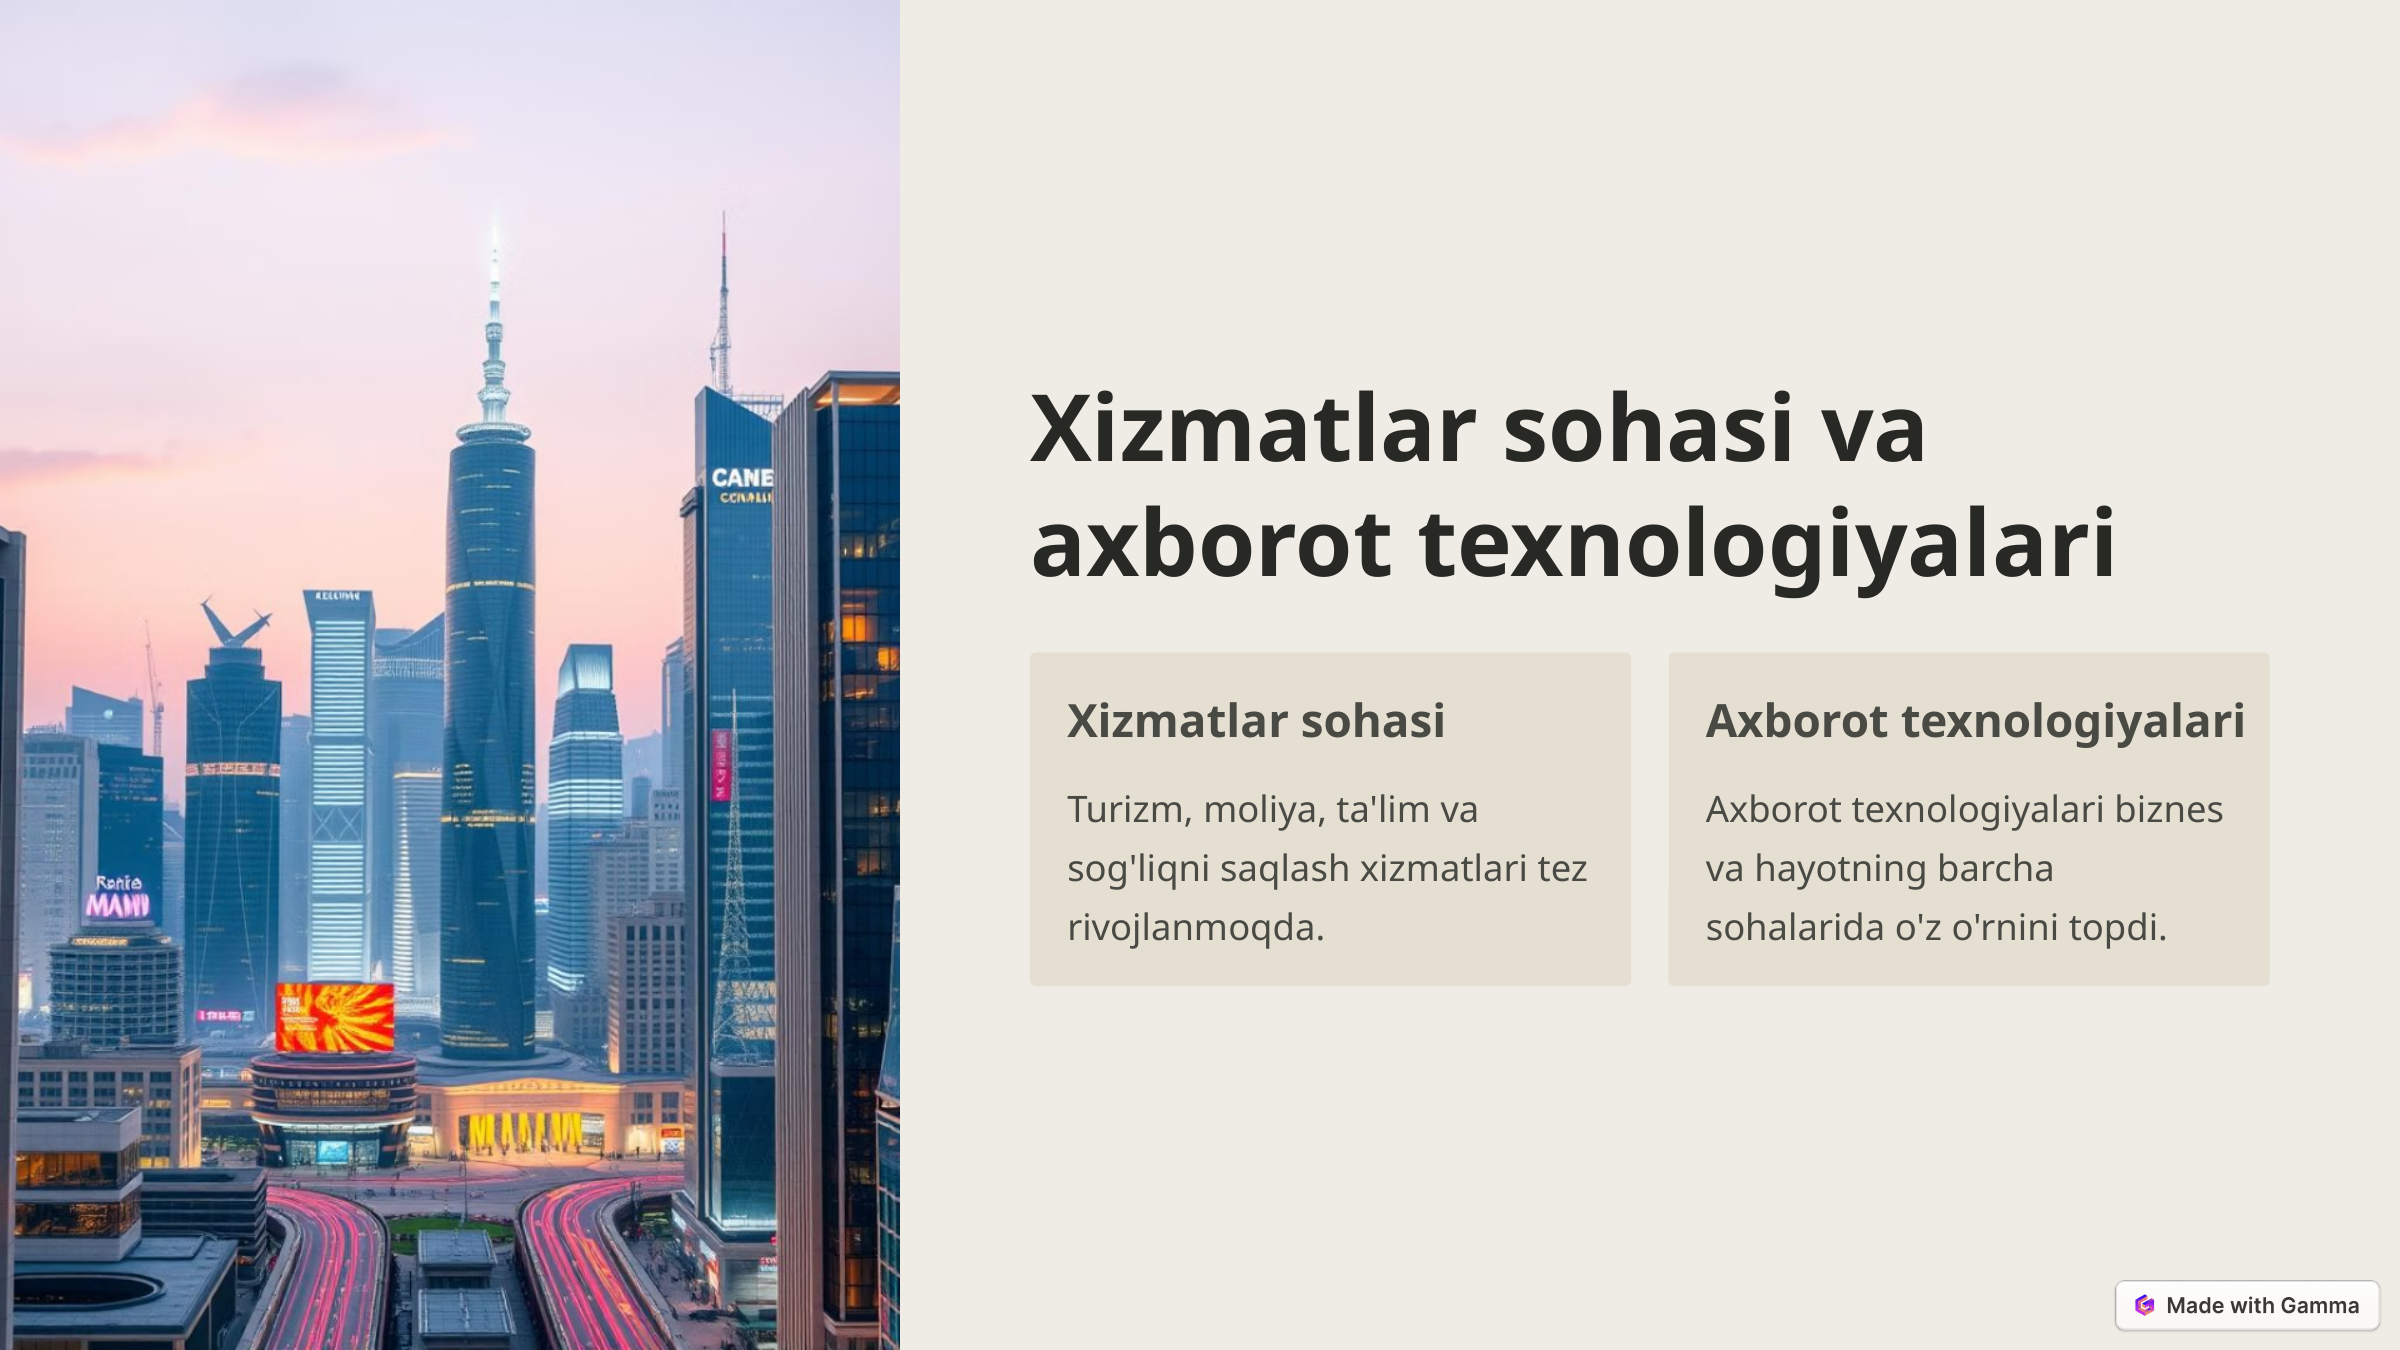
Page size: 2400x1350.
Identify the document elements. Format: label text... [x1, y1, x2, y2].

text_box Turizm, moliya, ta'lim va sog'liqni saqlash xizmatlari tez rivojlanmoqda. [1067, 770, 1595, 949]
text_box Axborot texnologiyalari biznes va hayotning barcha sohalarida o'z o'rnini topdi. [1705, 770, 2233, 949]
text_box Axborot texnologiyalari [1705, 689, 2202, 748]
text_box Xizmatlar sohasi va axborot texnologiyalari [1030, 364, 2270, 597]
text_box Xizmatlar sohasi [1067, 689, 1533, 748]
text_box [1030, 652, 1632, 986]
picture [2106, 1271, 2389, 1339]
picture [0, 0, 900, 1350]
text_box [1668, 652, 2270, 986]
